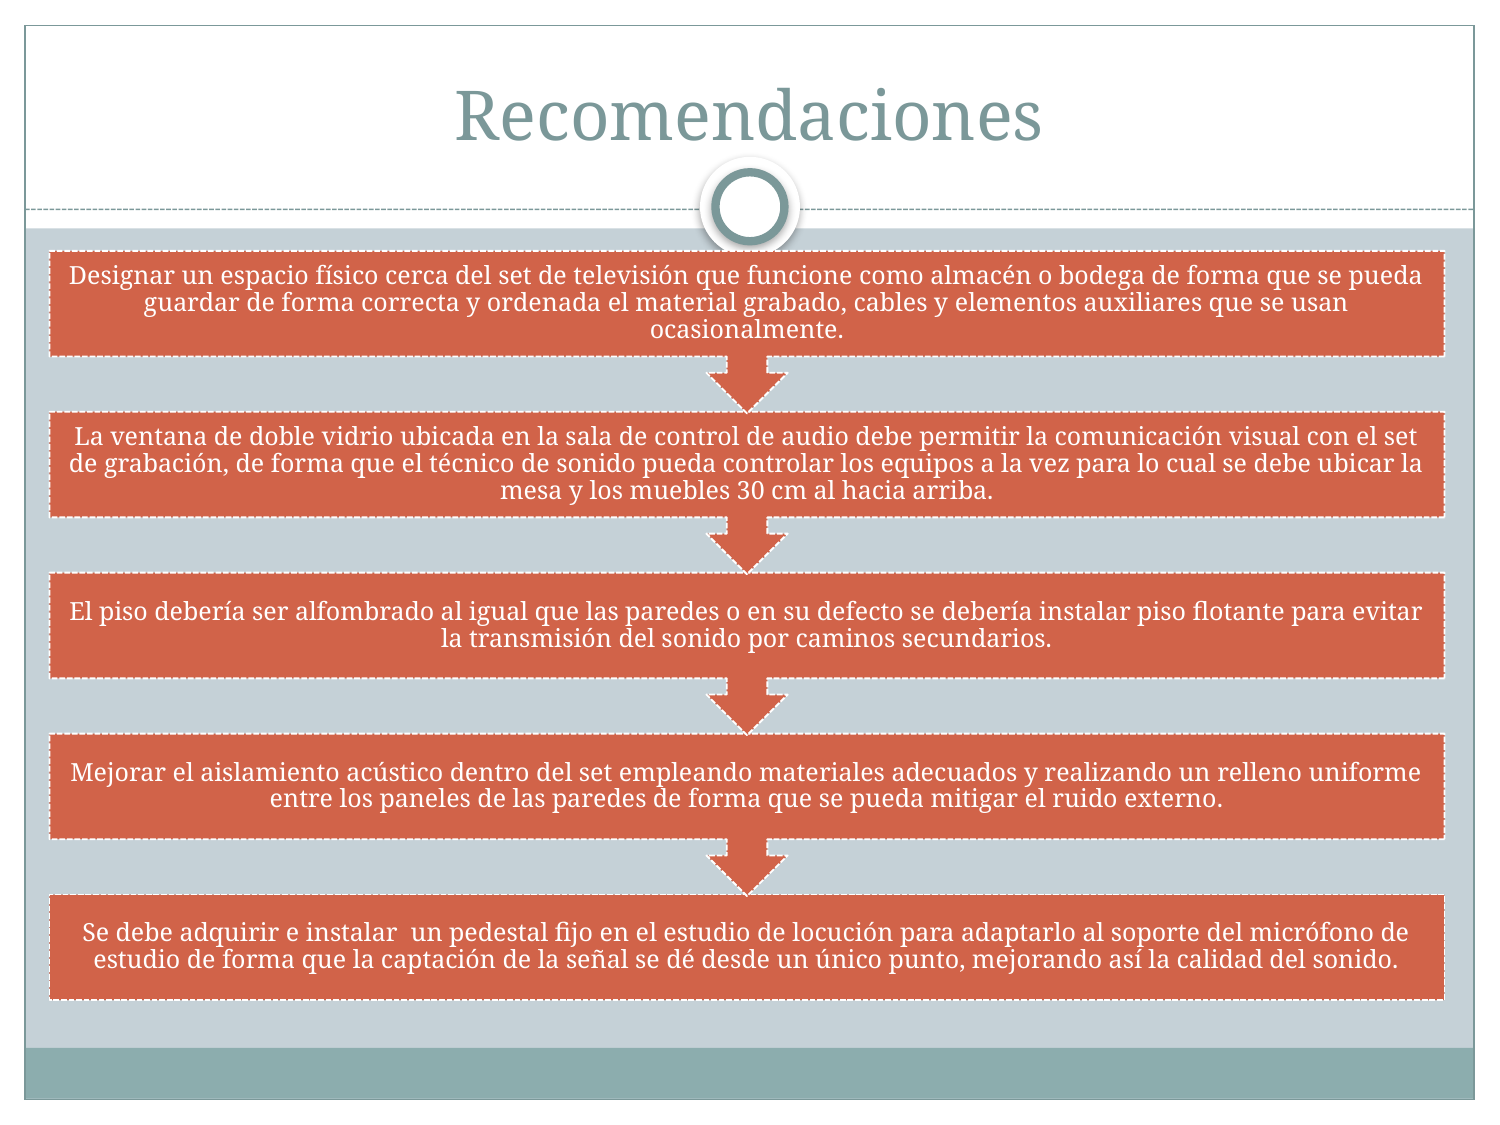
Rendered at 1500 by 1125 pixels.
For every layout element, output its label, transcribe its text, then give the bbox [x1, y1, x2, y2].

title Recomendaciones [49, 37, 1450, 162]
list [49, 250, 1445, 1001]
